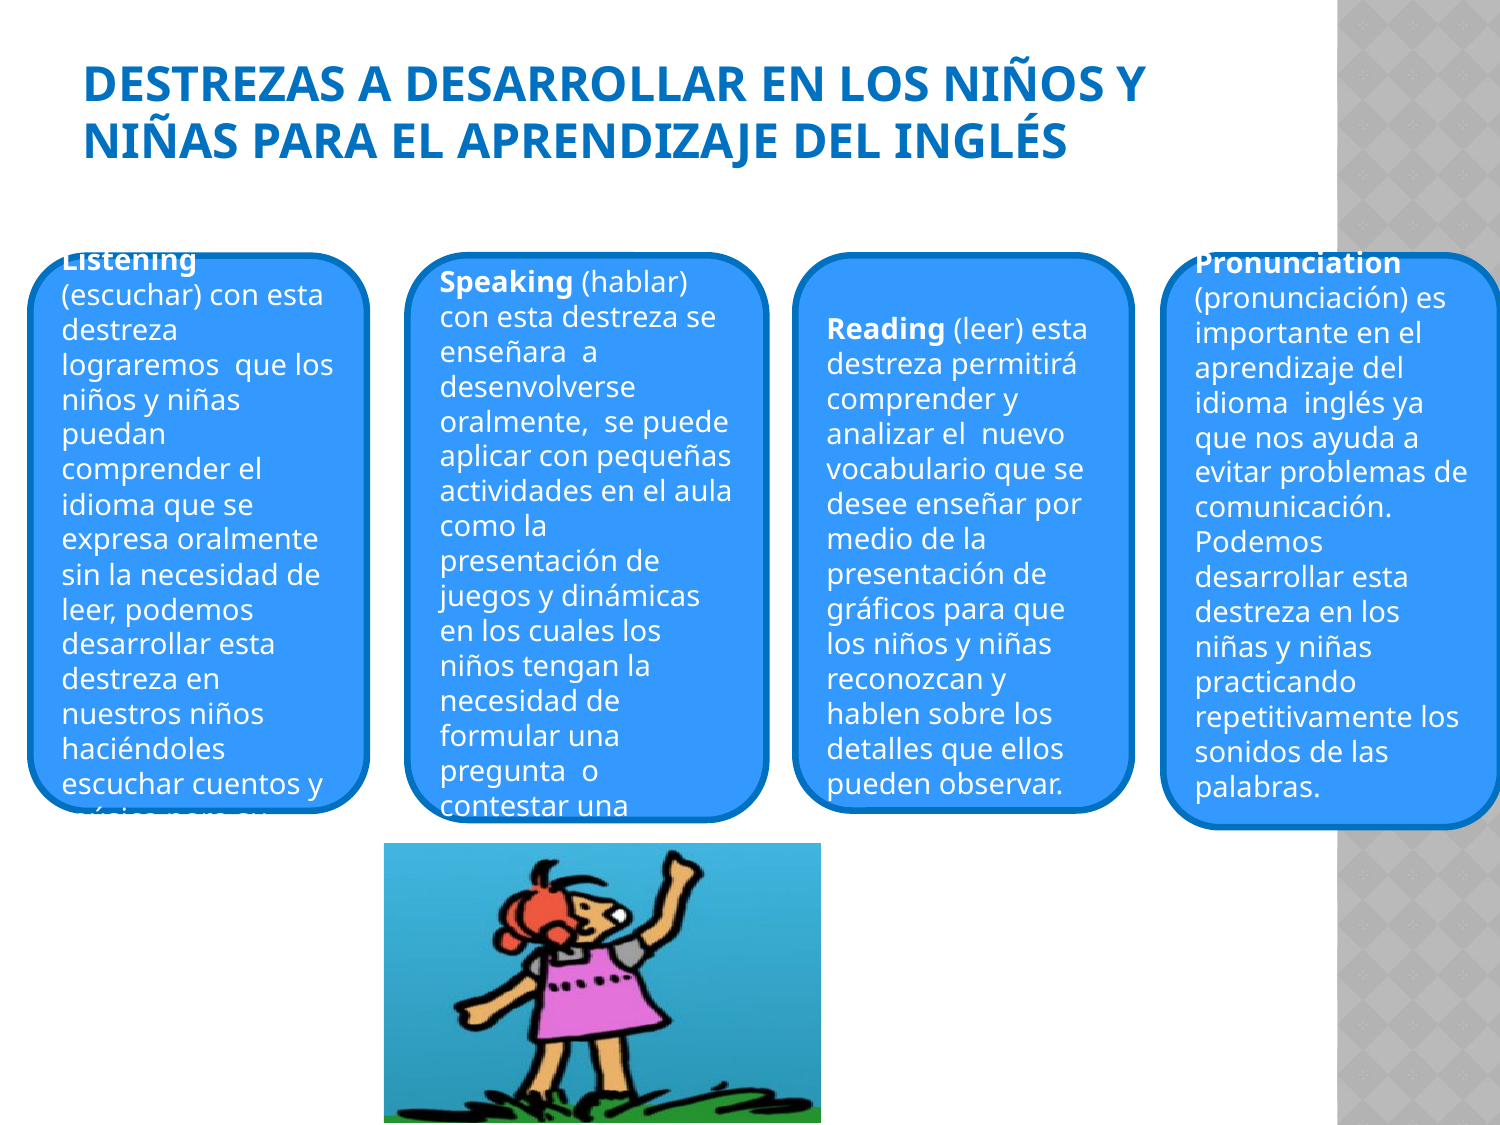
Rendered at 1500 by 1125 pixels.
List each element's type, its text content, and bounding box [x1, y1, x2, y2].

text_box Reading (leer) esta destreza permitirá comprender y analizar el nuevo vocabulario que se desee enseñar por medio de la presentación de gráficos para que los niños y niñas reconozcan y hablen sobre los detalles que ellos pueden observar. [792, 252, 1136, 814]
text_box Listening (escuchar) con esta destreza lograremos que los niños y niñas puedan comprender el idioma que se expresa oralmente sin la necesidad de leer, podemos desarrollar esta destreza en nuestros niños haciéndoles escuchar cuentos y música para su edad [27, 252, 371, 815]
text_box Speaking (hablar) con esta destreza se enseñara a desenvolverse oralmente, se puede aplicar con pequeñas actividades en el aula como la presentación de juegos y dinámicas en los cuales los niños tengan la necesidad de formular una pregunta o contestar una respuesta. [404, 251, 770, 824]
title Destrezas a desarrollar en los niños y niñas para el aprendizaje del inglés [75, 52, 1263, 240]
text_box Pronunciation (pronunciación) es importante en el aprendizaje del idioma inglés ya que nos ayuda a evitar problemas de comunicación. Podemos desarrollar esta destreza en los niñas y niñas practicando repetitivamente los sonidos de las palabras. [1160, 252, 1500, 831]
picture [383, 843, 822, 1124]
